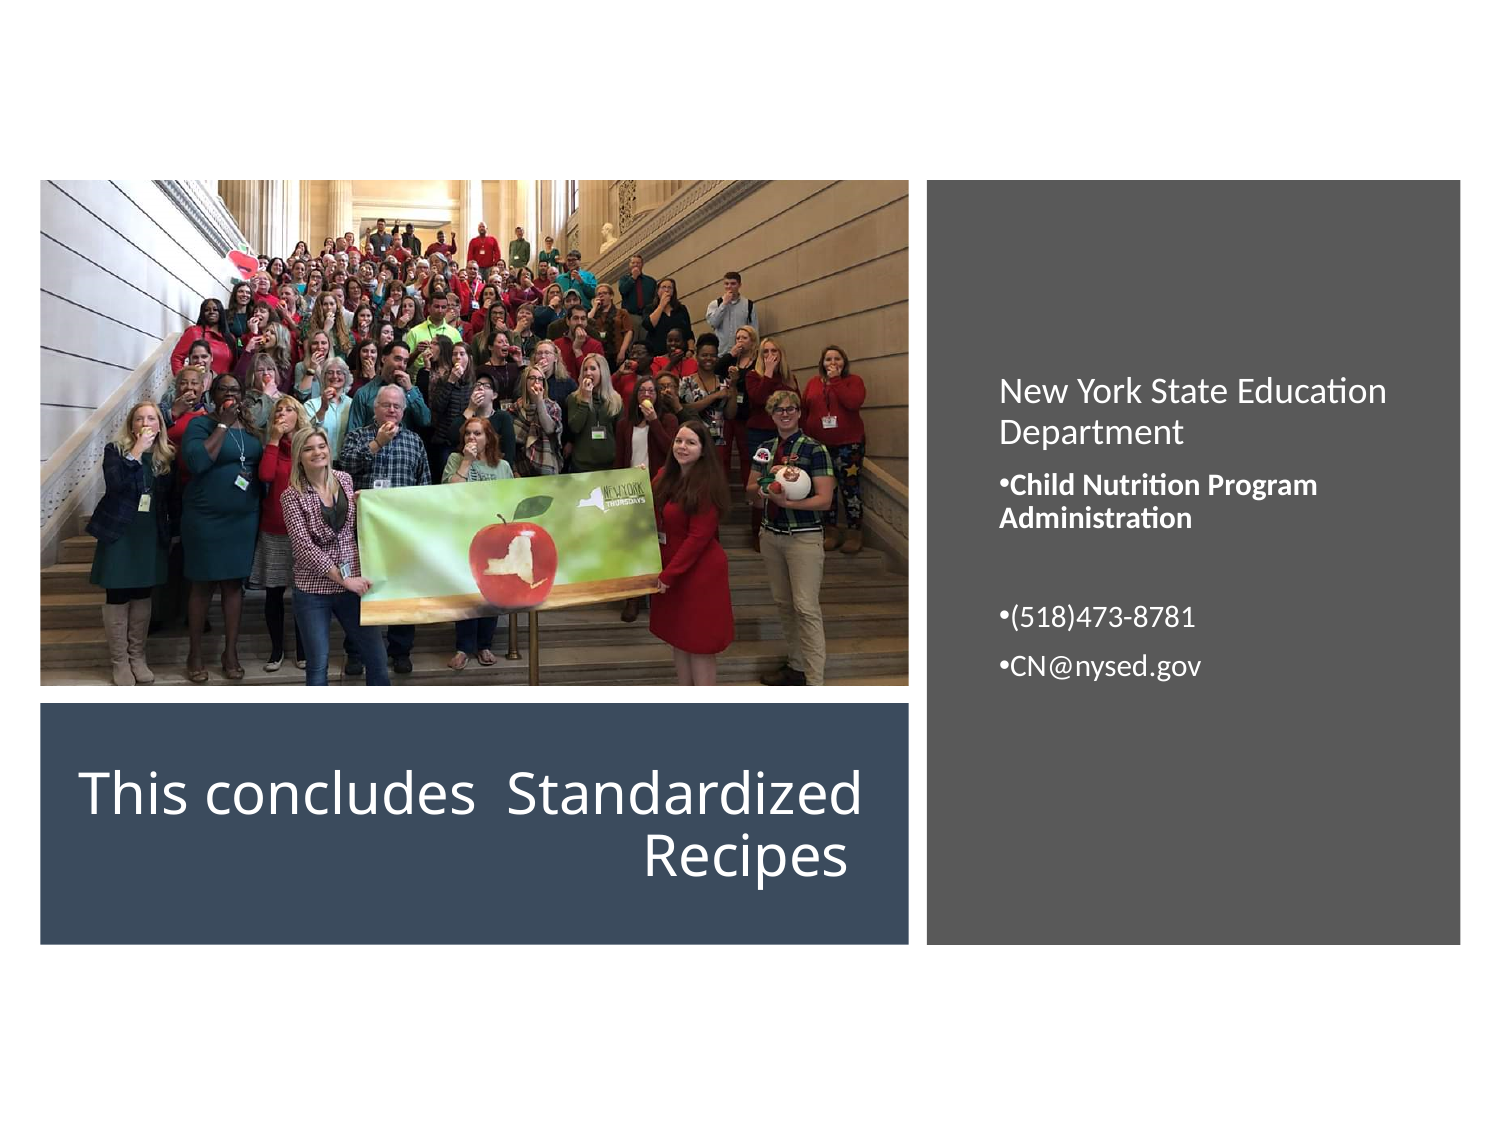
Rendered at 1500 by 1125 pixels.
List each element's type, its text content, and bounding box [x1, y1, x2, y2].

text_box [926, 179, 1461, 946]
list New York State Education Department Child Nutrition Program Administration (518)473-8781 CN@nysed.gov [987, 253, 1410, 851]
title This concludes Standardized Recipes [64, 727, 876, 928]
text_box [39, 702, 910, 946]
picture [40, 180, 909, 686]
